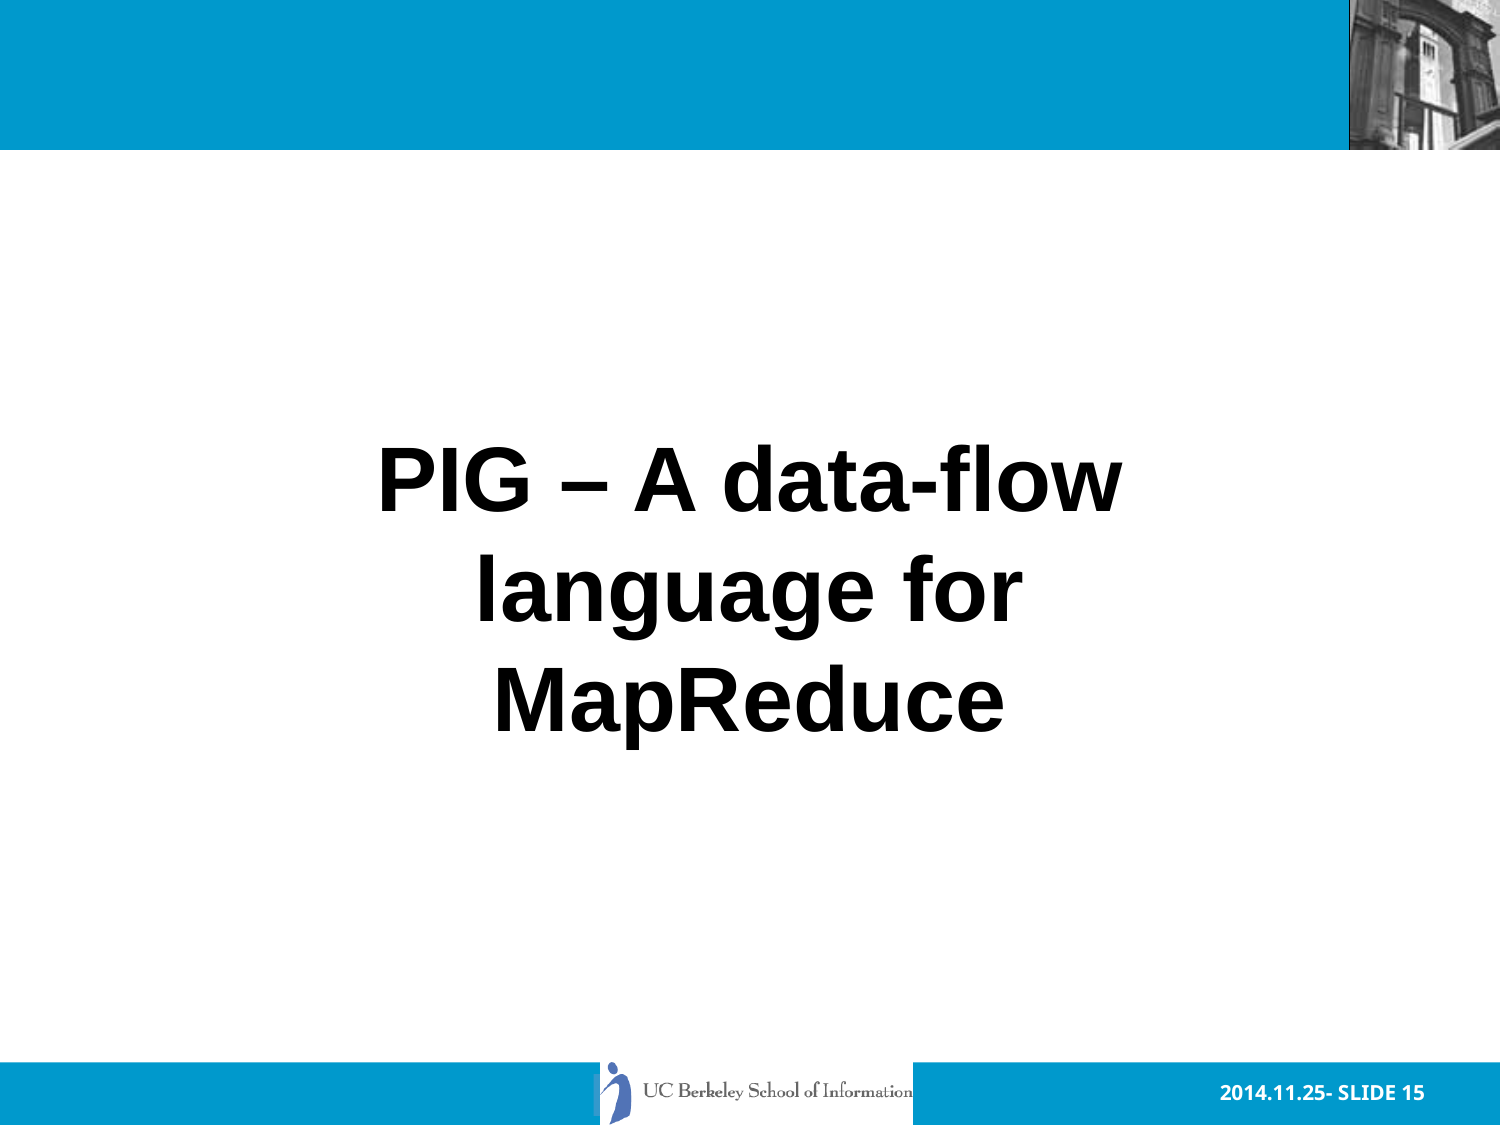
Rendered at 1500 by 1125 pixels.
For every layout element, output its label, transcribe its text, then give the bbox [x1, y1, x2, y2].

picture [594, 1062, 912, 1125]
picture [1350, 0, 1500, 150]
title Introduction to Pig [112, 349, 1388, 591]
subtitle PIG – A data-flow language for MapReduce [225, 412, 1275, 700]
